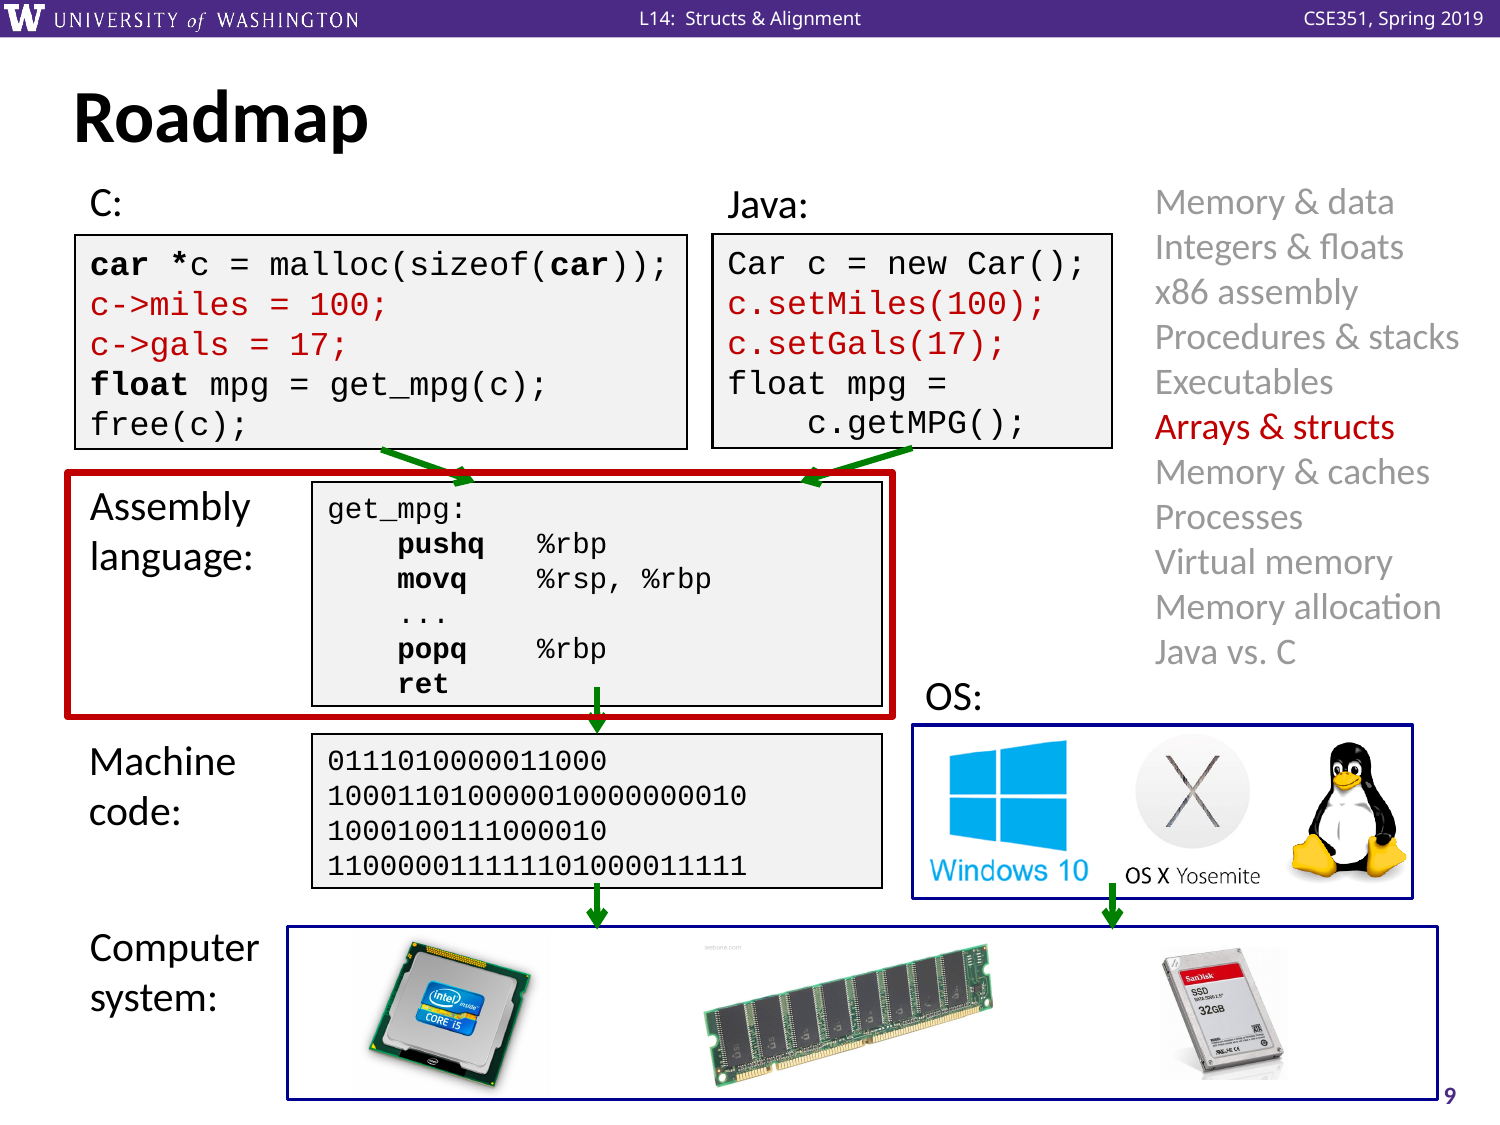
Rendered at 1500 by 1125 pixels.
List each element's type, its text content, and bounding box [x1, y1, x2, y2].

text_box [287, 926, 1438, 1100]
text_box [799, 450, 913, 483]
text_box car *c = malloc(sizeof(car)); c->miles = 100; c->gals = 17; float mpg = get_mpg(c); free(c); [74, 235, 688, 450]
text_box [380, 451, 476, 483]
picture [699, 939, 1001, 1093]
text_box [67, 472, 893, 717]
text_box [912, 721, 1413, 903]
text_box 0111010000011000 100011010000010000000010 1000100111000010 110000011111101000011111 [312, 733, 882, 889]
text_box Machine code: [73, 726, 306, 842]
picture [1160, 947, 1288, 1080]
text_box Computer system: [74, 912, 307, 1028]
text_box OS: [910, 661, 1098, 722]
text_box Car c = new Car(); c.setMiles(100); c.setGals(17); float mpg = c.getMPG(); [712, 233, 1113, 448]
picture [352, 929, 551, 1104]
text_box Java: [712, 169, 900, 235]
text_box C: [75, 167, 263, 232]
slide_number 9 [1400, 1065, 1500, 1125]
text_box Memory & data Integers & floats x86 assembly Procedures & stacks Executables Arrays & structs Memory & caches Processes Virtual memory Memory allocation Java vs. C [1140, 169, 1490, 680]
picture [4, 4, 358, 32]
title Roadmap [58, 49, 476, 176]
